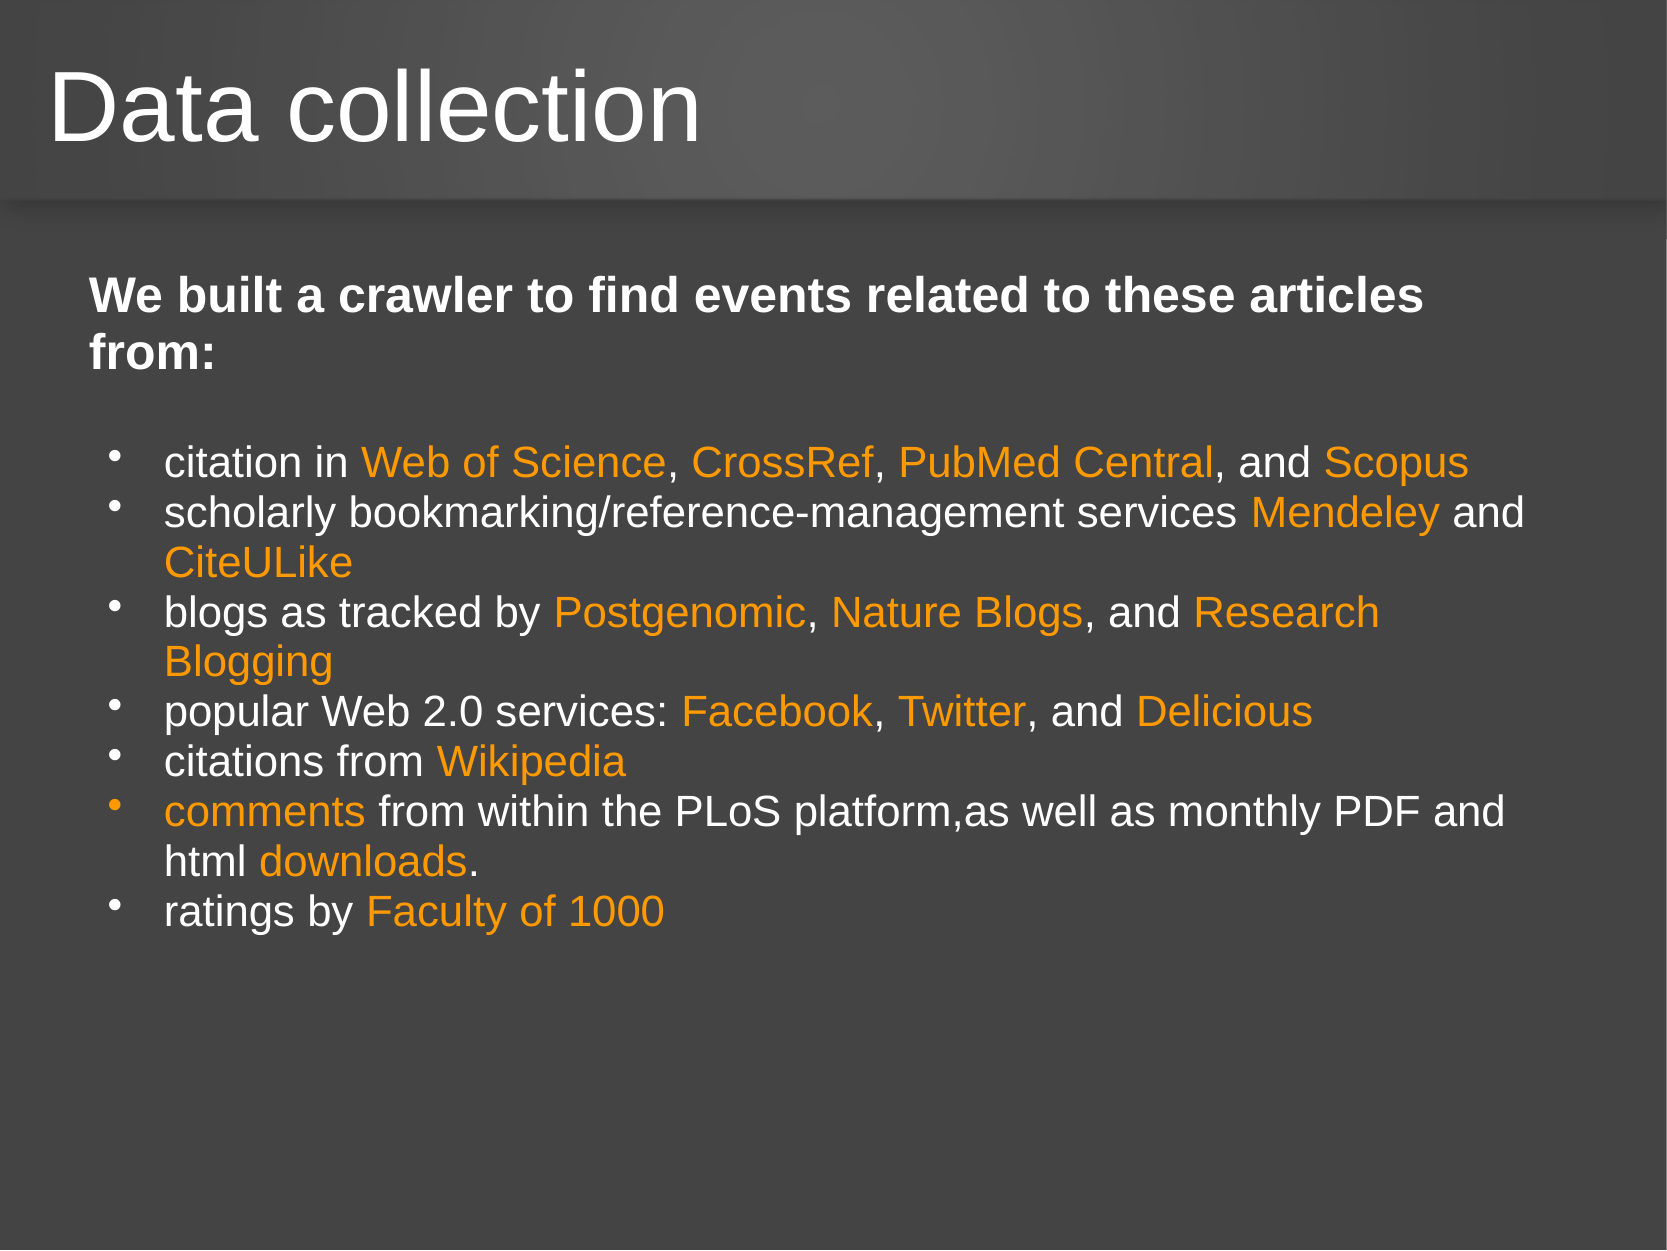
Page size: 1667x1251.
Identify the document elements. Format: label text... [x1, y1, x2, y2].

picture [0, 0, 1667, 240]
text_box We built a crawler to find events related to these articles from: citation in Web of Science, CrossRef, PubMed Central, and Scopus scholarly bookmarking/reference-management services Mendeley and CiteULike blogs as tracked by Postgenomic, Nature Blogs, and Research Blogging popular Web 2.0 services: Facebook, Twitter, and Delicious citations from Wikipedia comments from within the PLoS platform,as well as monthly PDF and html downloads. ratings by Faculty of 1000 [89, 266, 1550, 937]
